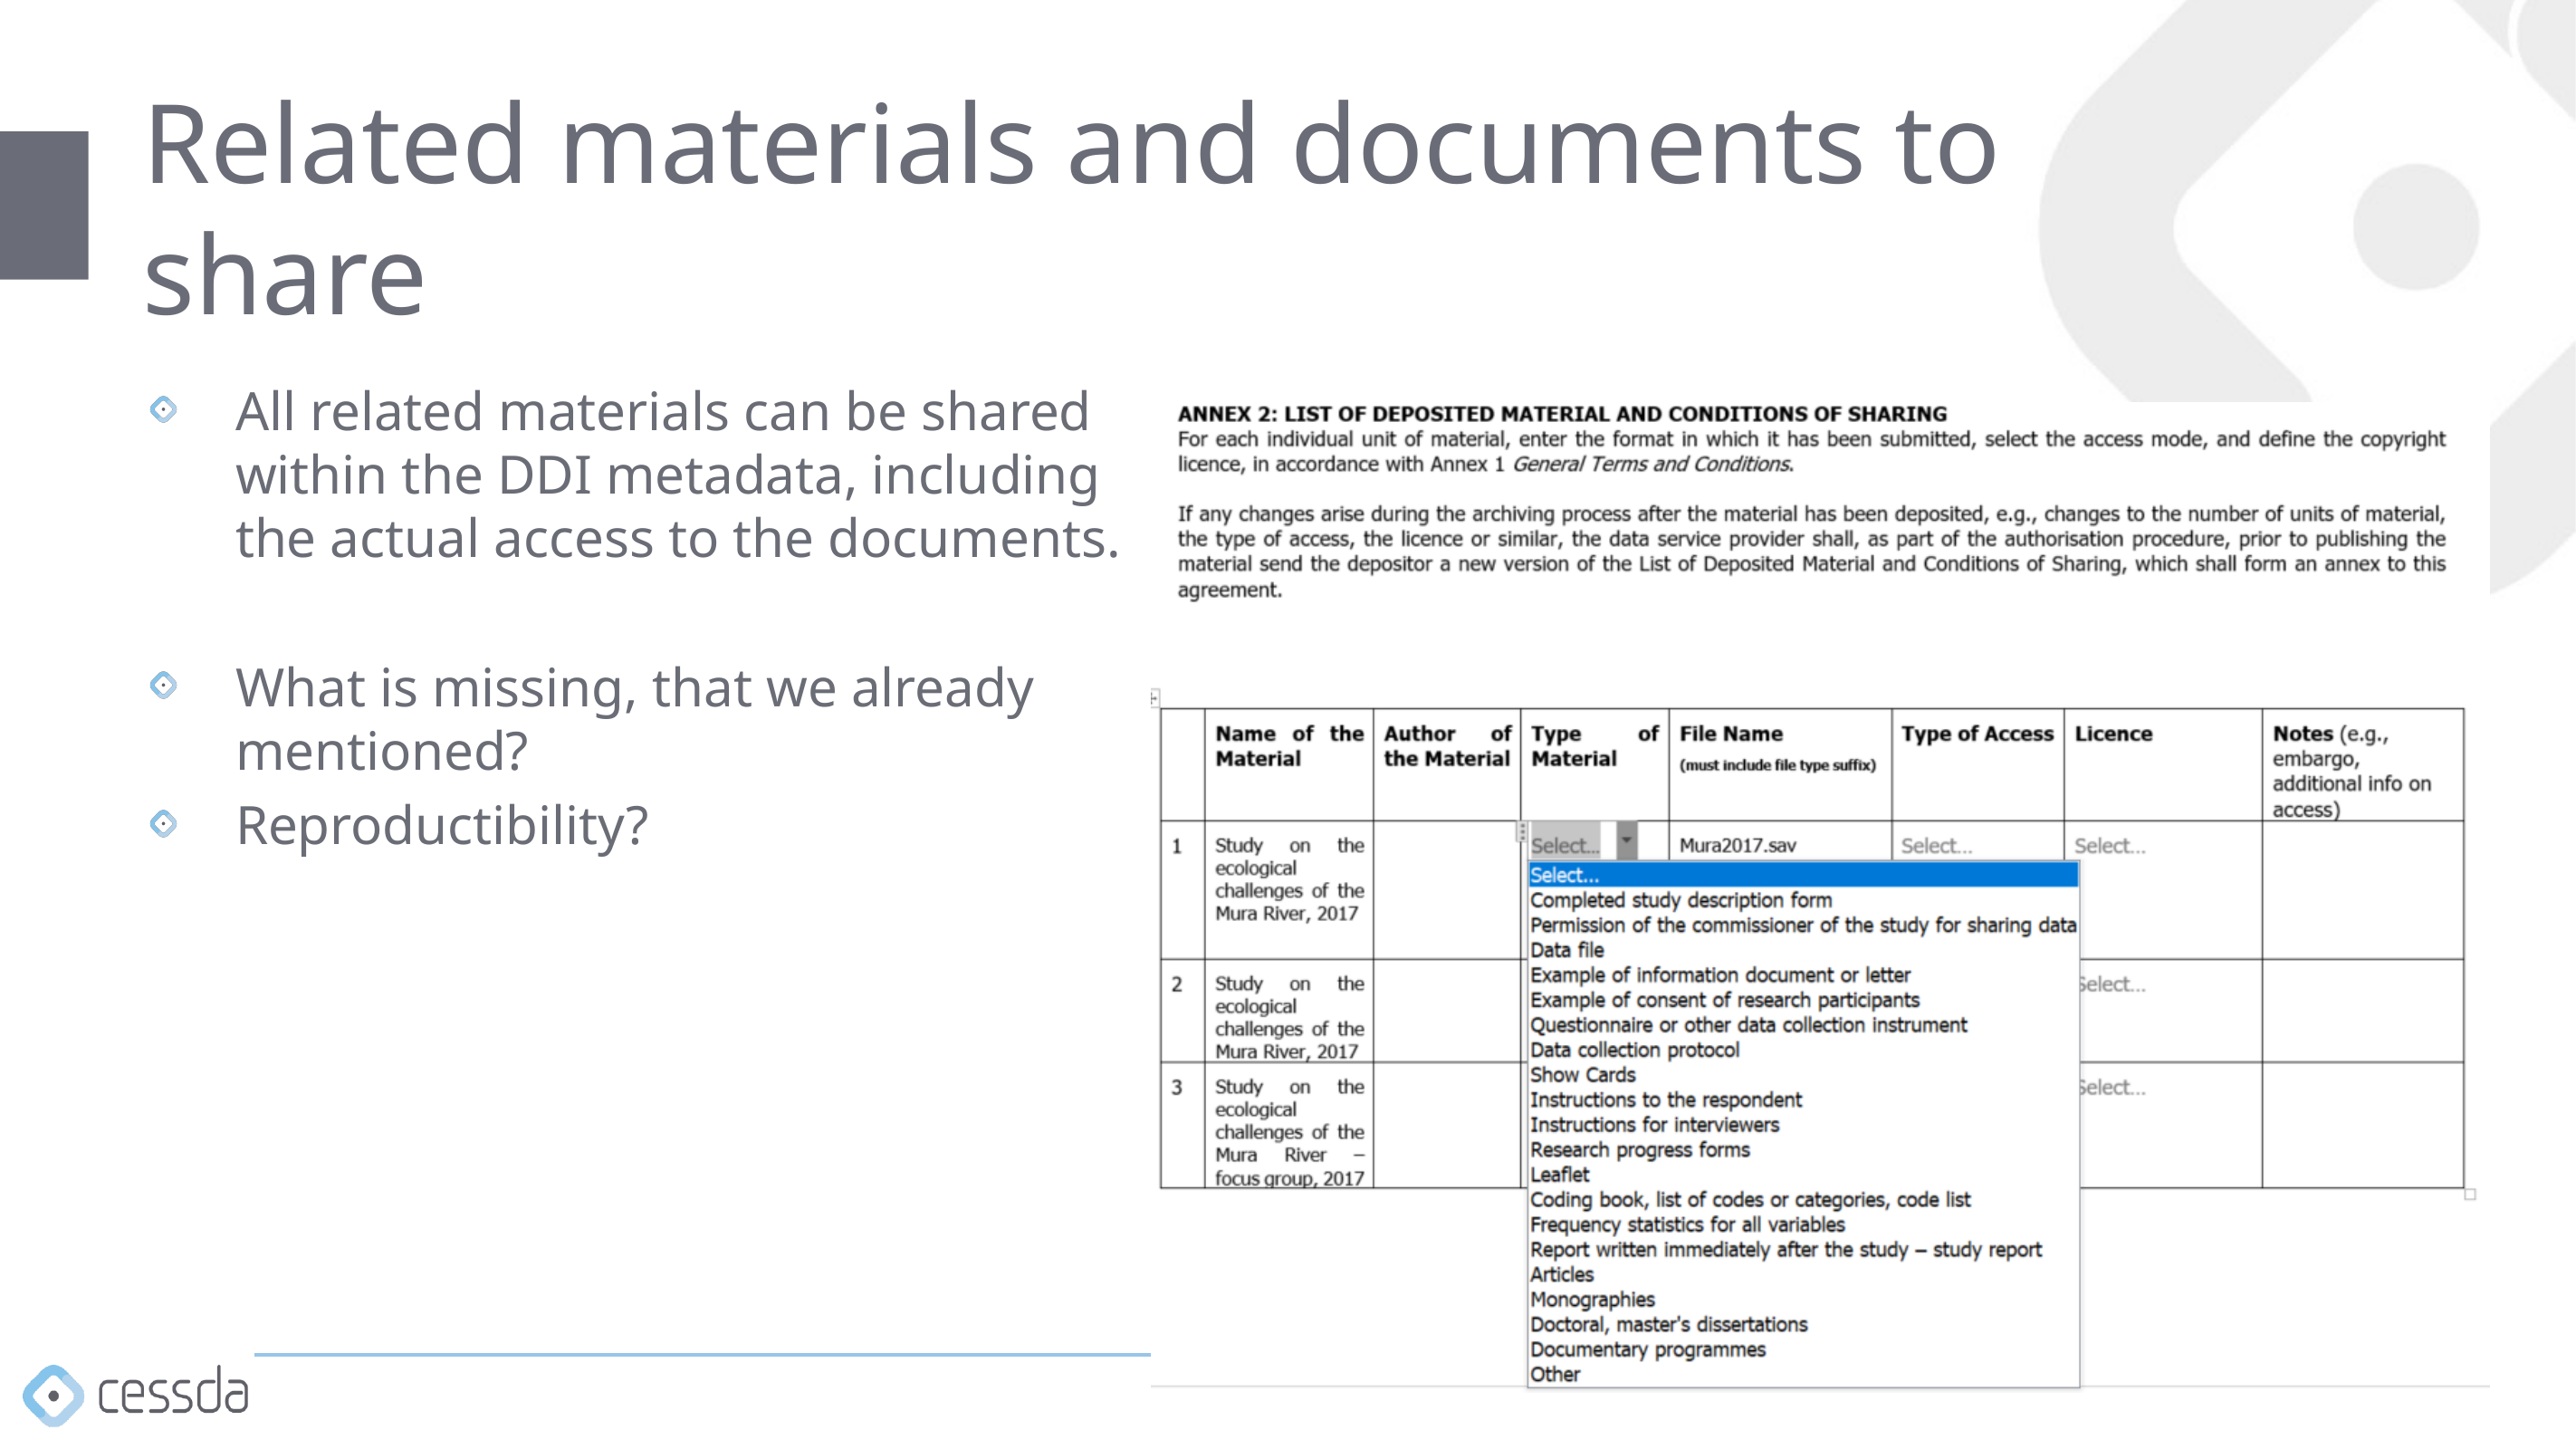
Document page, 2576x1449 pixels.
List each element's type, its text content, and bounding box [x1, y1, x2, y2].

picture [0, 0, 2576, 1449]
title Related materials and documents to share [134, 130, 2322, 281]
list All related materials can be shared within the DDI metadata, including the actual access to the documents. What is missing, that we already mentioned? Reproductibility? [135, 370, 1152, 1114]
